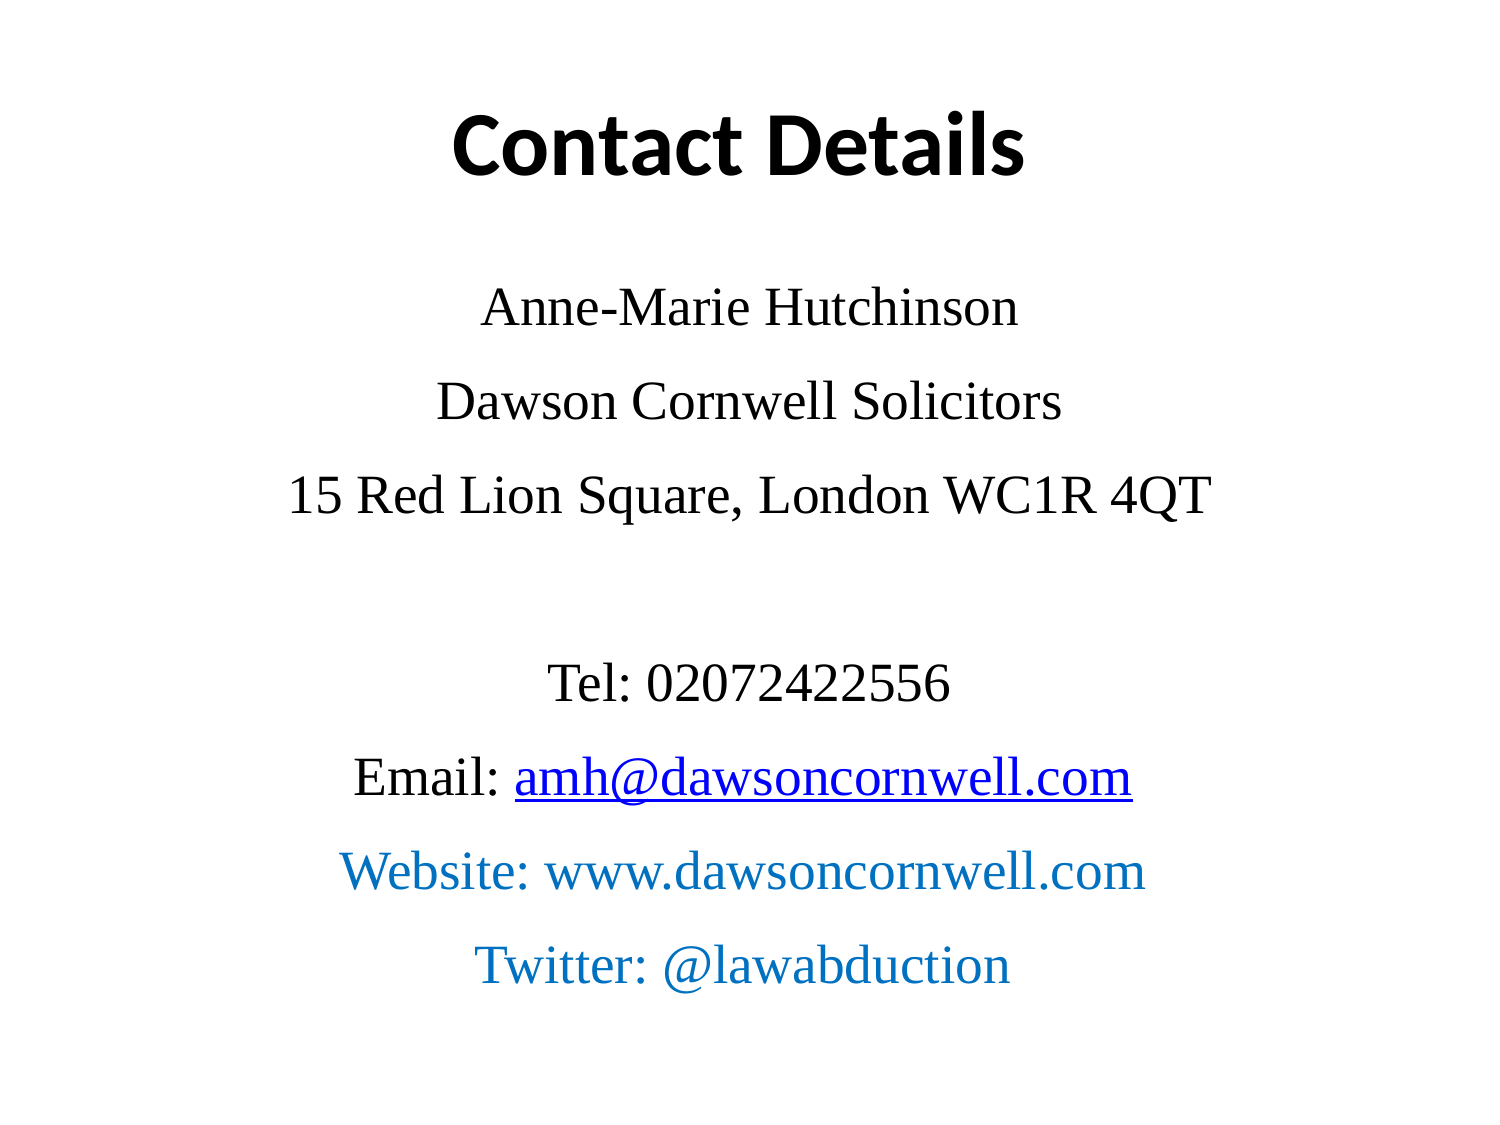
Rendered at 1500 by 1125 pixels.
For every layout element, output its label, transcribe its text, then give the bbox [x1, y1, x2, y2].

list Anne-Marie Hutchinson Dawson Cornwell Solicitors 15 Red Lion Square, London WC1R 4QT Tel: 02072422556 Email: amh@dawsoncornwell.com Website: www.dawsoncornwell.com Twitter: @lawabduction [75, 262, 1425, 1005]
title Contact Details [75, 45, 1425, 233]
